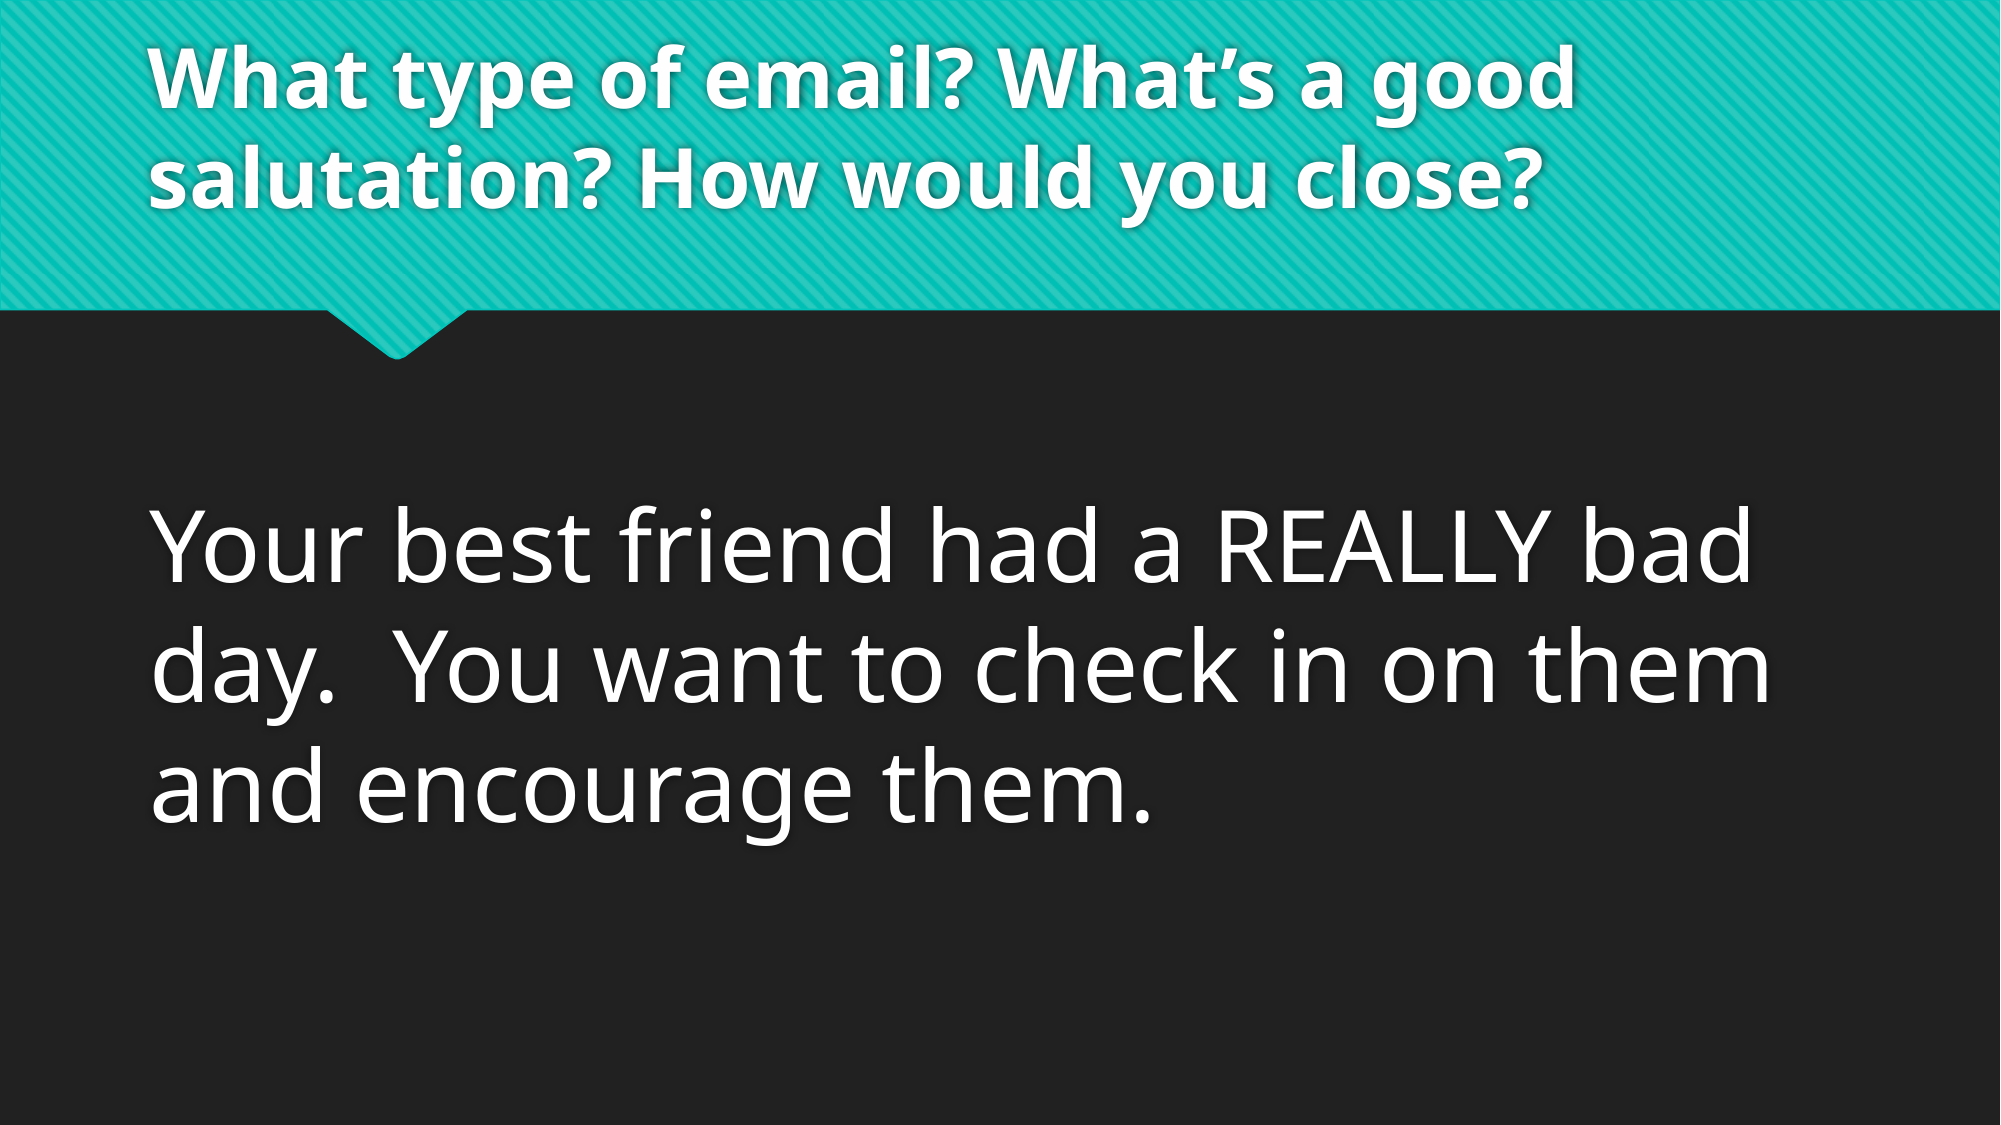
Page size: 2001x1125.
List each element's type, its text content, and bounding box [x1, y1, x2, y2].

list Your best friend had a REALLY bad day. You want to check in on them and encourage them. [134, 364, 1866, 962]
title What type of email? What’s a good salutation? How would you close? [132, 73, 1868, 233]
